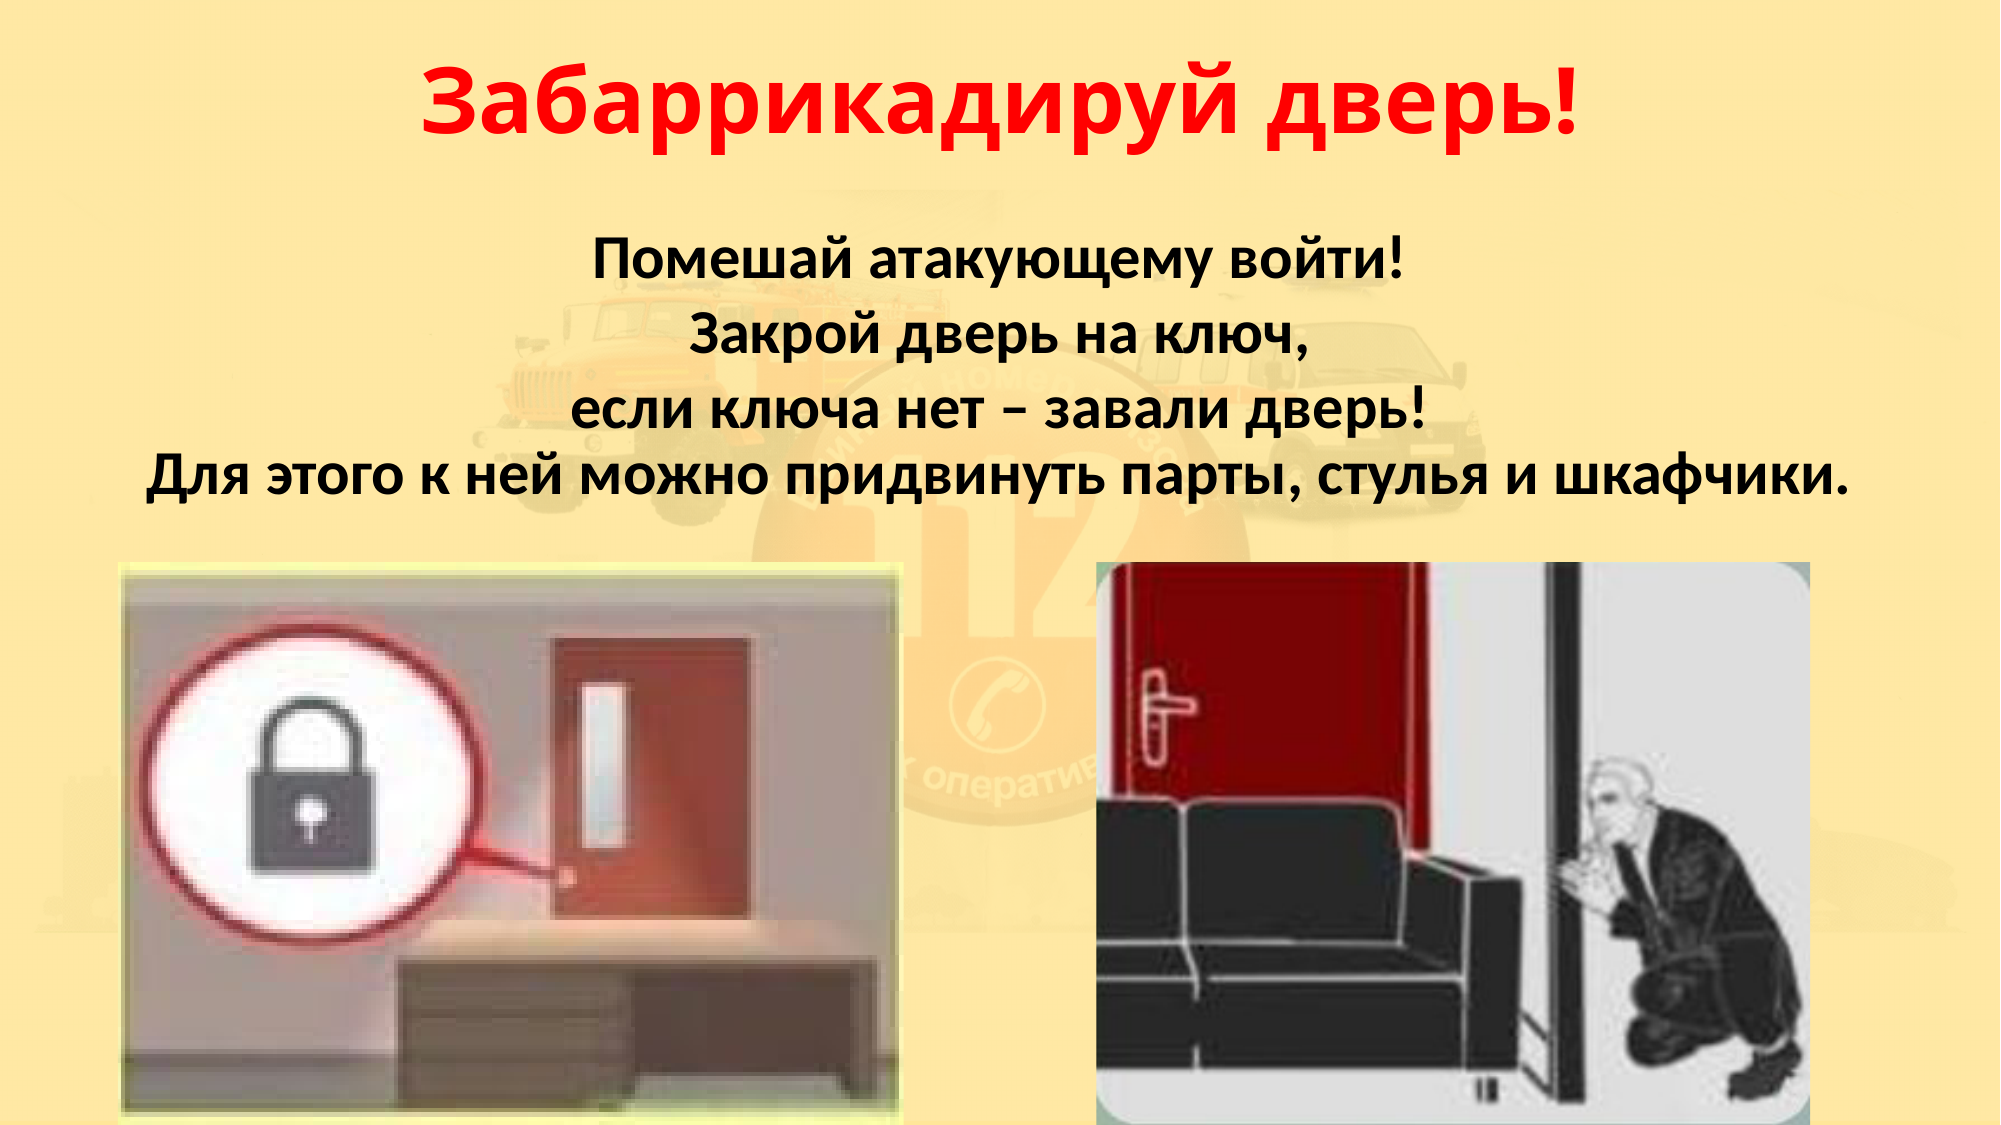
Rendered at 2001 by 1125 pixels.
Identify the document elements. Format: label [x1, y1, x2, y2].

text_box [117, 562, 904, 1125]
text_box [1096, 562, 1811, 1125]
picture [0, 0, 2000, 1121]
